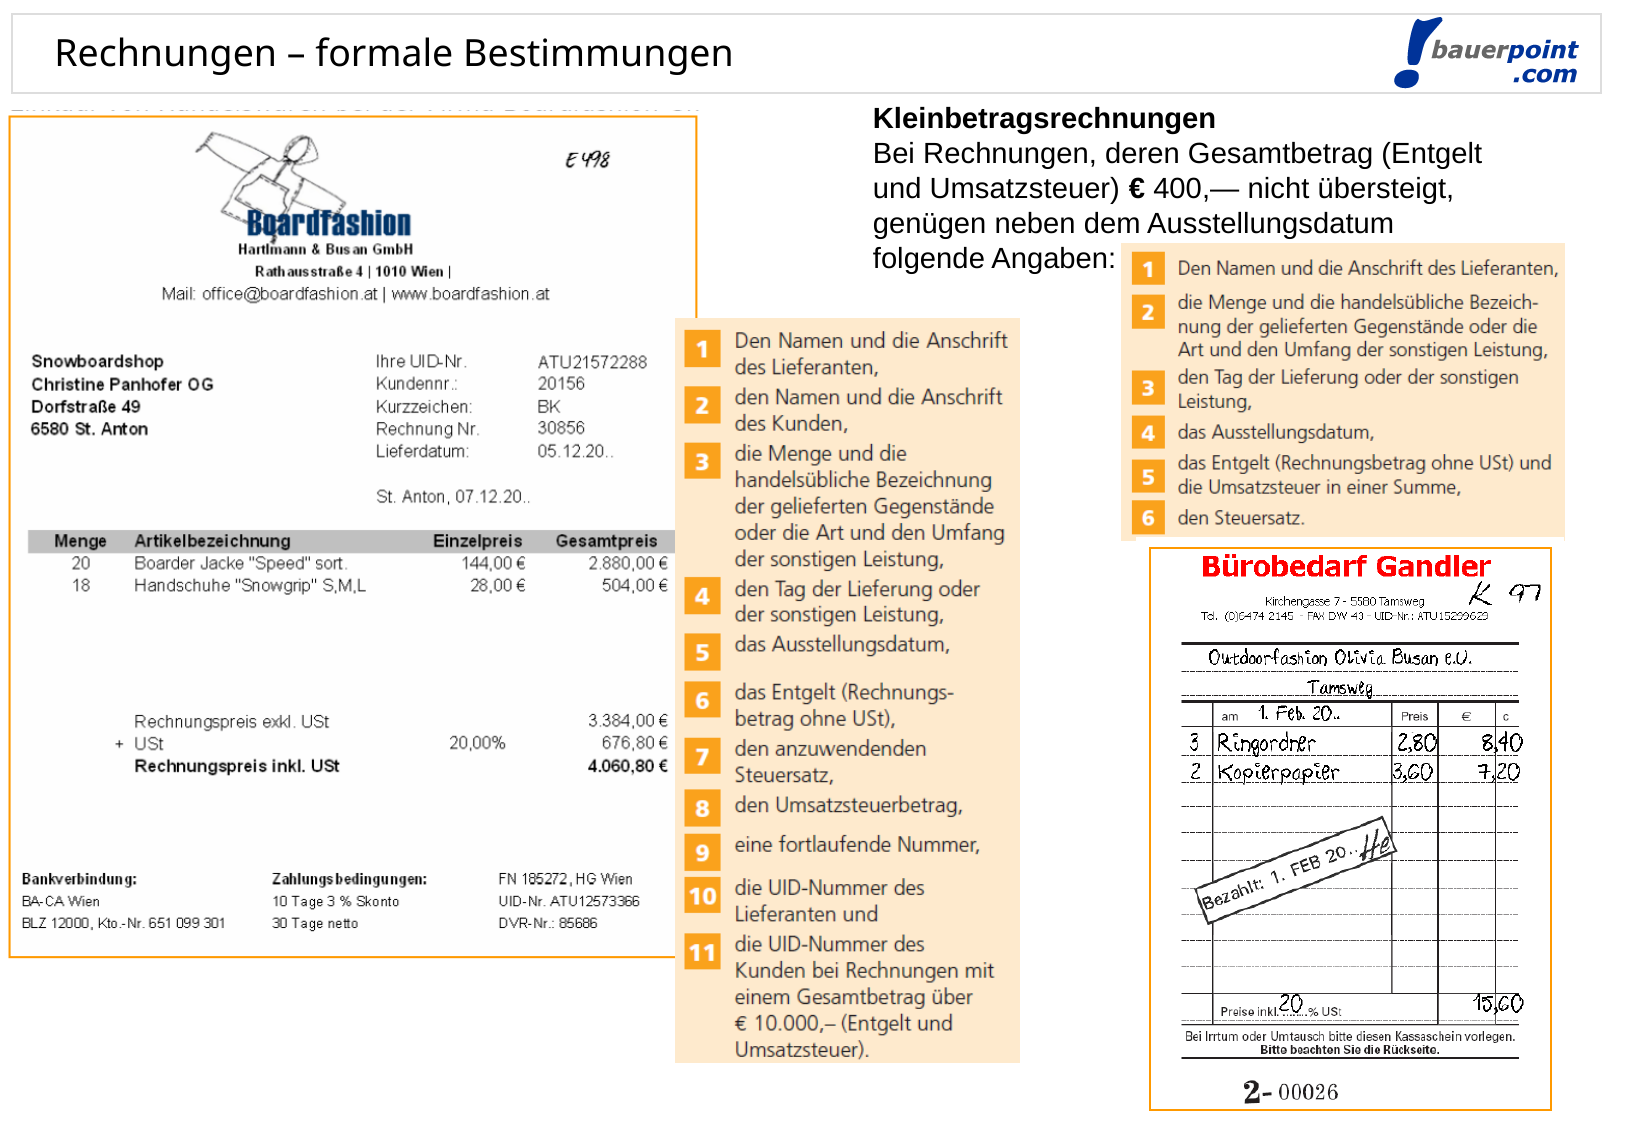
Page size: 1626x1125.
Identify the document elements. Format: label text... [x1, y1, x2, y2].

picture [1121, 243, 1566, 1124]
picture [1, 110, 1020, 1063]
text_box [12, 14, 1601, 94]
text_box Kleinbetragsrechnungen Bei Rechnungen, deren Gesamtbetrag (Entgelt und Umsatzsteuer) € 400,— nicht übersteigt, genügen neben dem Ausstellungsdatum folgende Angaben: [858, 94, 1505, 282]
picture [1394, 17, 1592, 89]
